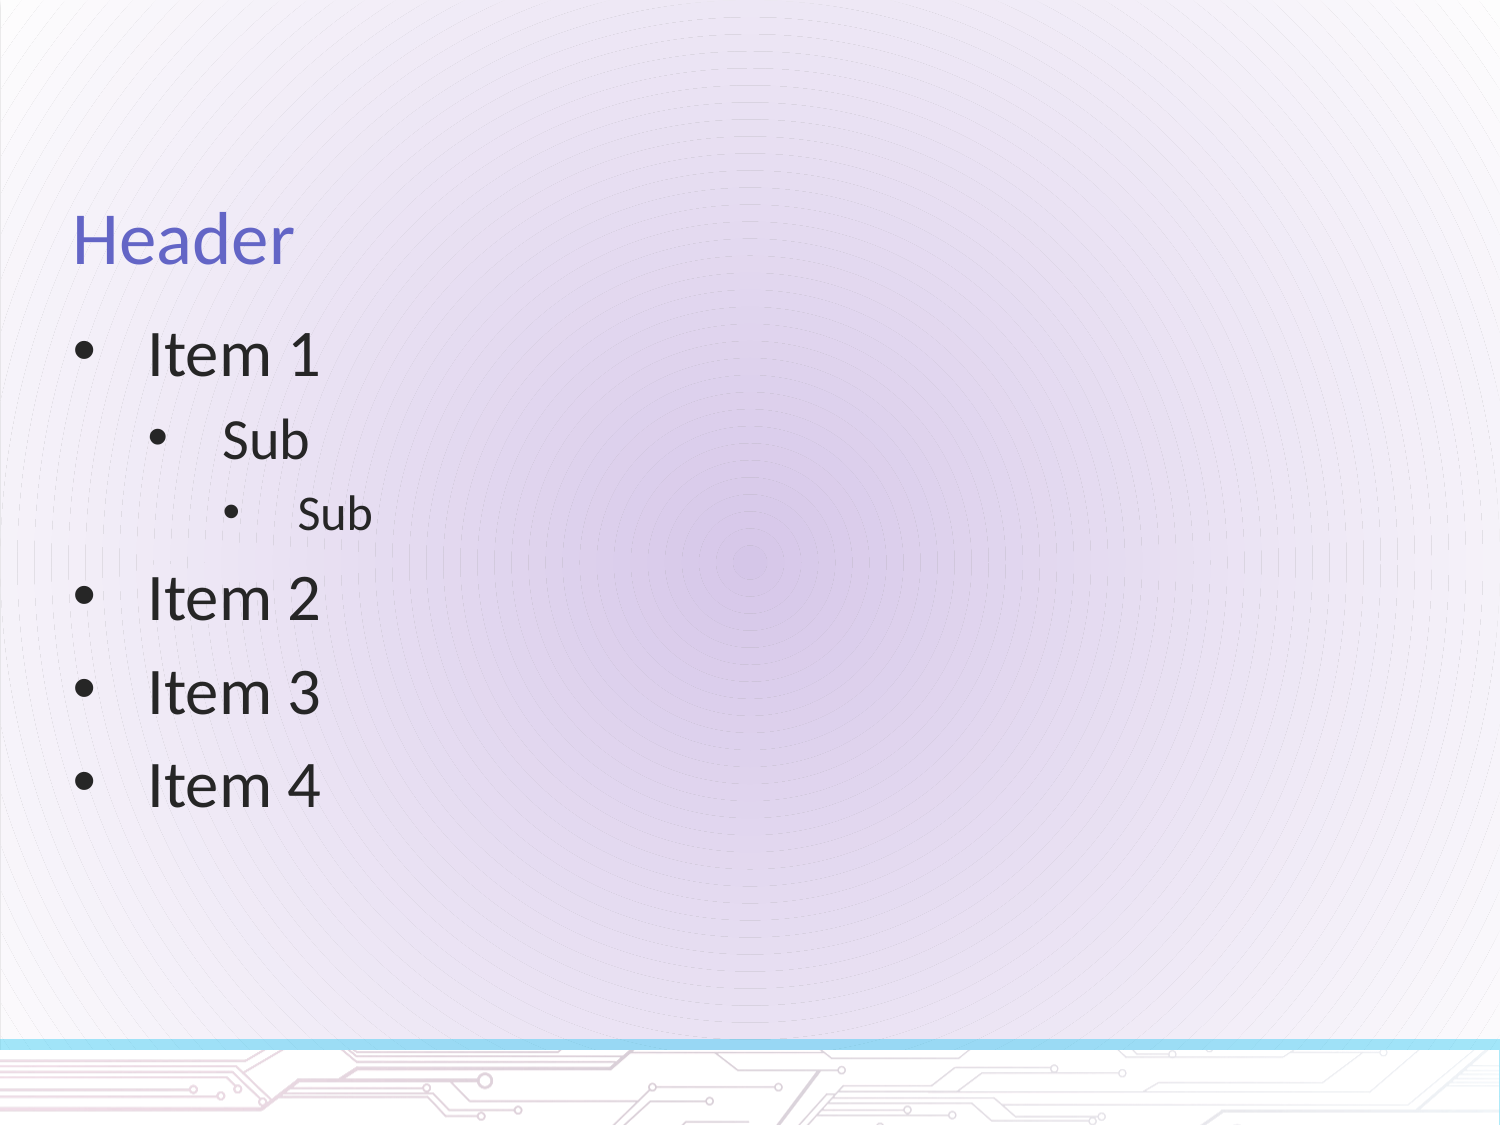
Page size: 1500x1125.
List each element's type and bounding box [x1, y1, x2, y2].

text_box [0, 0, 1500, 1125]
